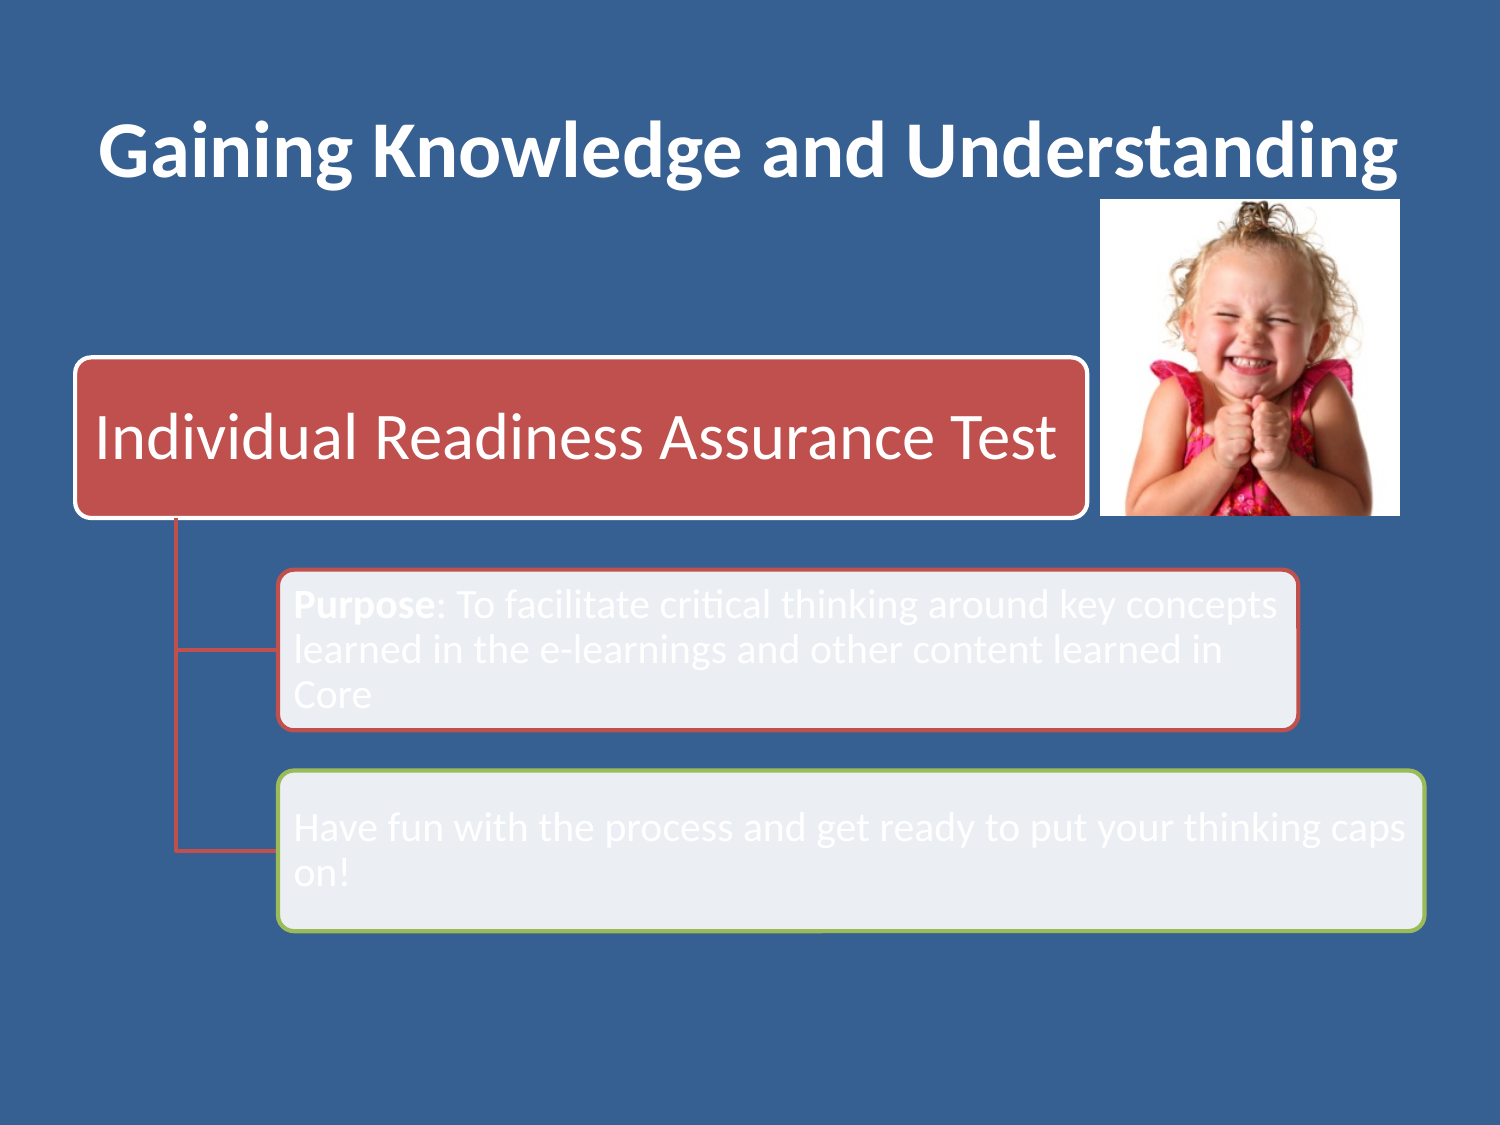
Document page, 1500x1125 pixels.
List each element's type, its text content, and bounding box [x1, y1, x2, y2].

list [74, 99, 1426, 1125]
title Gaining Knowledge and Understanding [50, 51, 1450, 240]
picture [1099, 199, 1401, 516]
